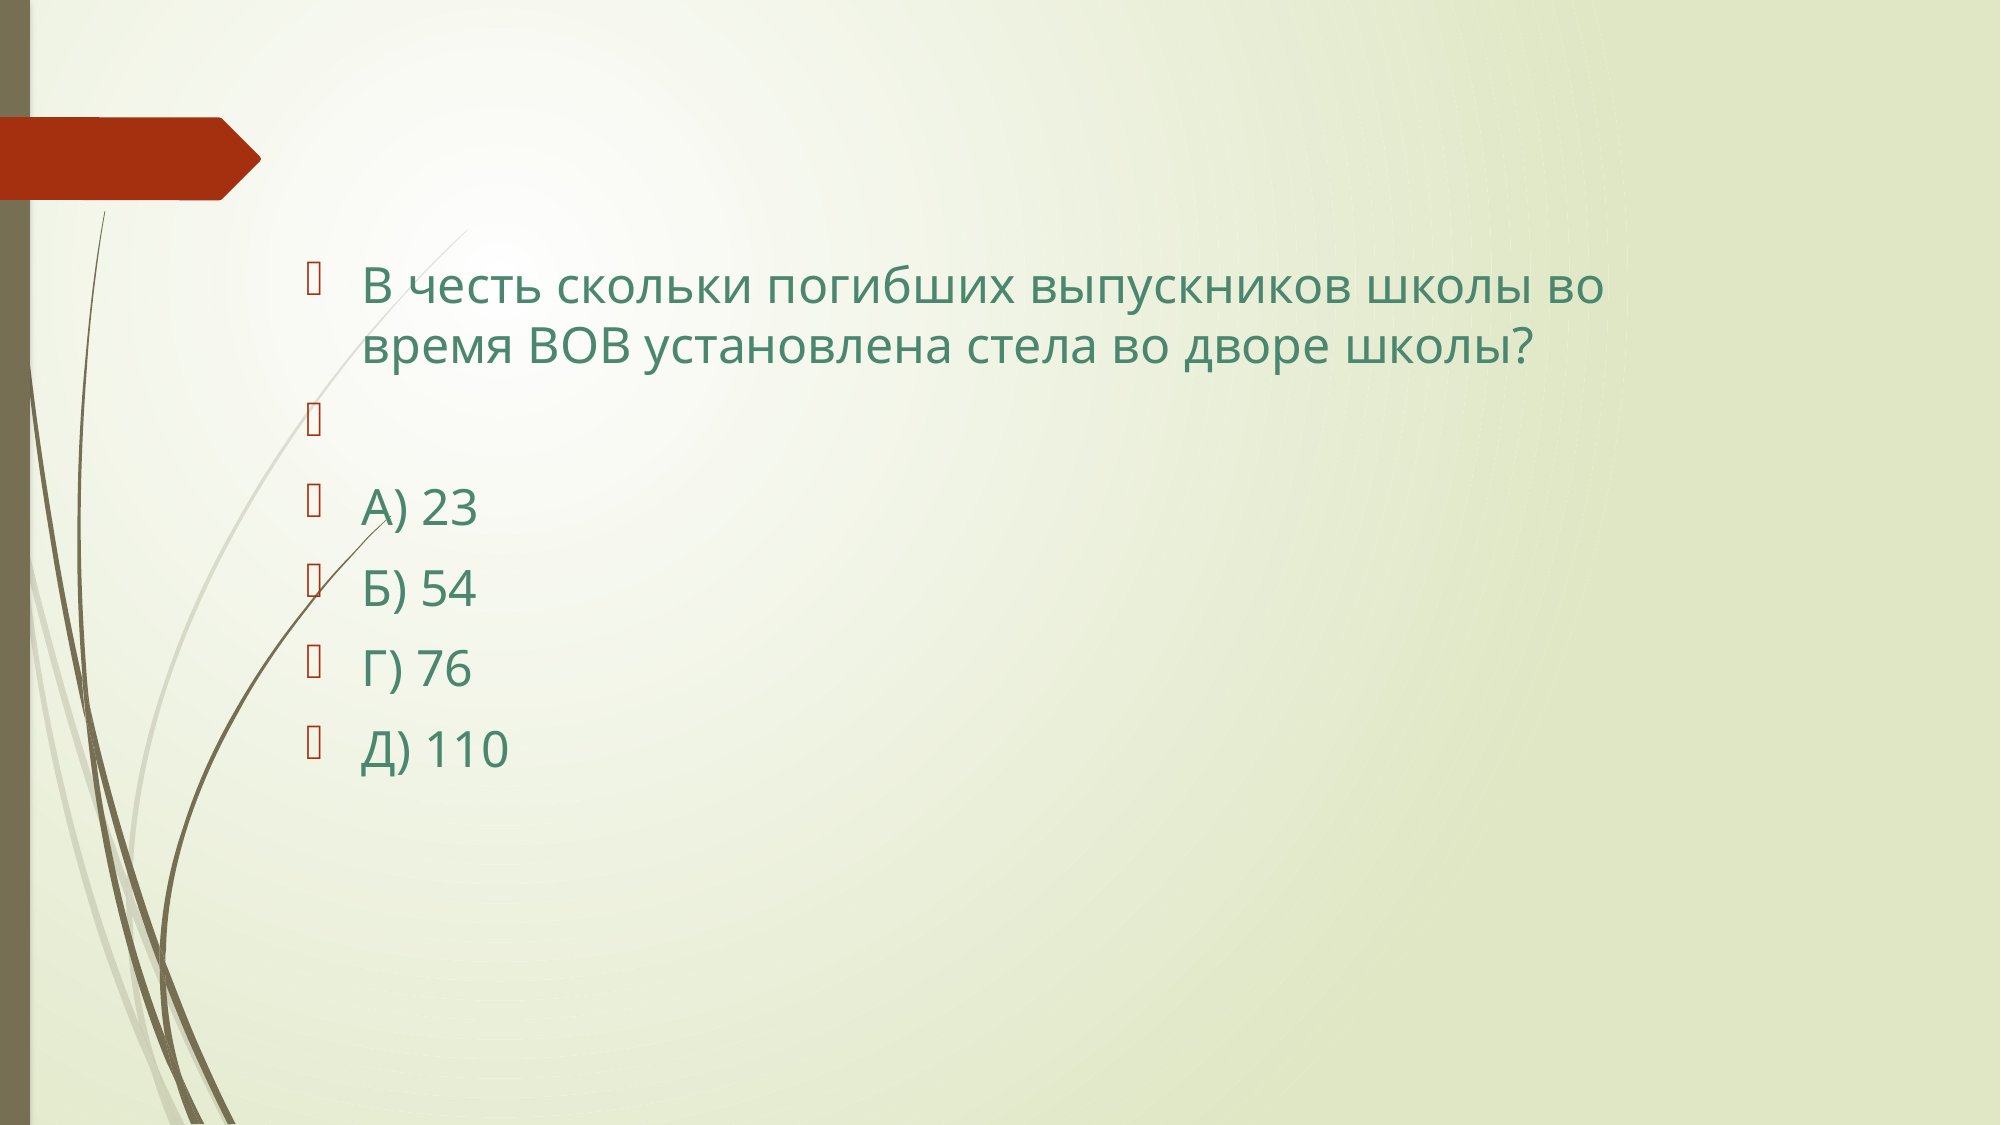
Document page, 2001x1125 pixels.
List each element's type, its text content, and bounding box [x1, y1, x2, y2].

list В честь скольки погибших выпускников школы во время ВОВ установлена стела во дворе школы? А) 23 Б) 54 Г) 76 Д) 110 [290, 246, 1753, 866]
